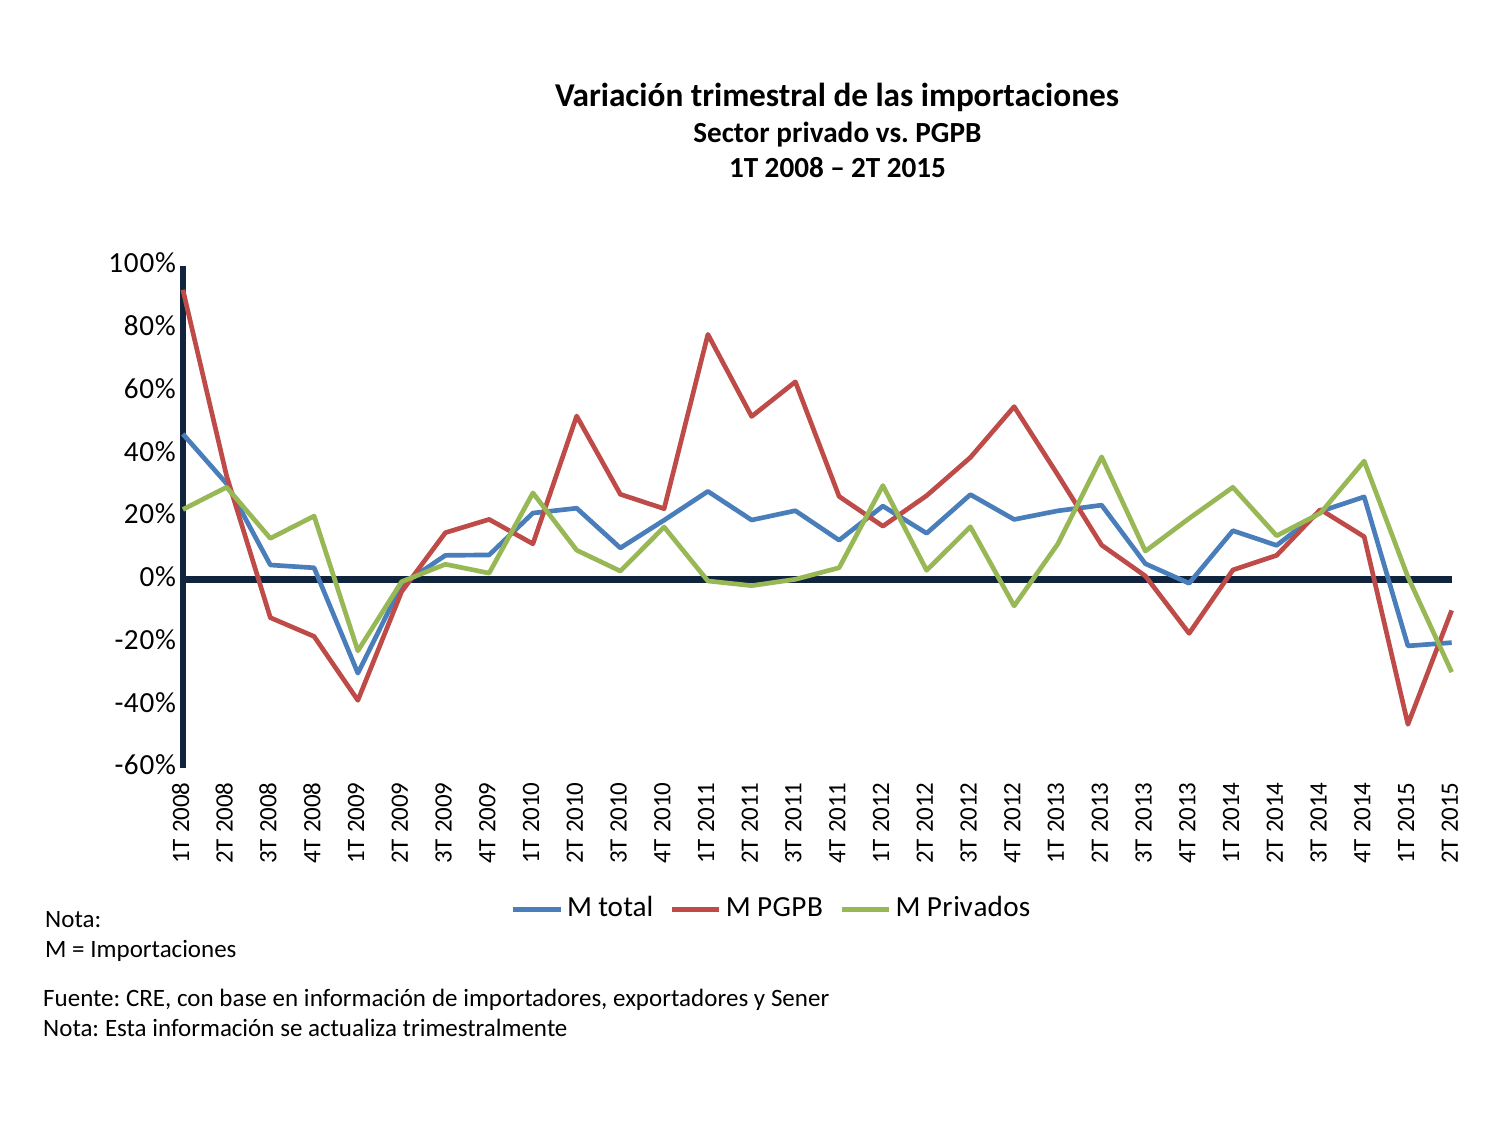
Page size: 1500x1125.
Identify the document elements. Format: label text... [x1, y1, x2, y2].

chart [72, 228, 1471, 931]
text_box Nota: M = Importaciones [30, 894, 1204, 970]
text_box Variación trimestral de las importaciones Sector privado vs. PGPB 1T 2008 – 2T 2015 [254, 66, 1421, 191]
text_box Fuente: CRE, con base en información de importadores, exportadores y Sener Nota: Esta información se actualiza trimestralmente [28, 974, 1202, 1079]
